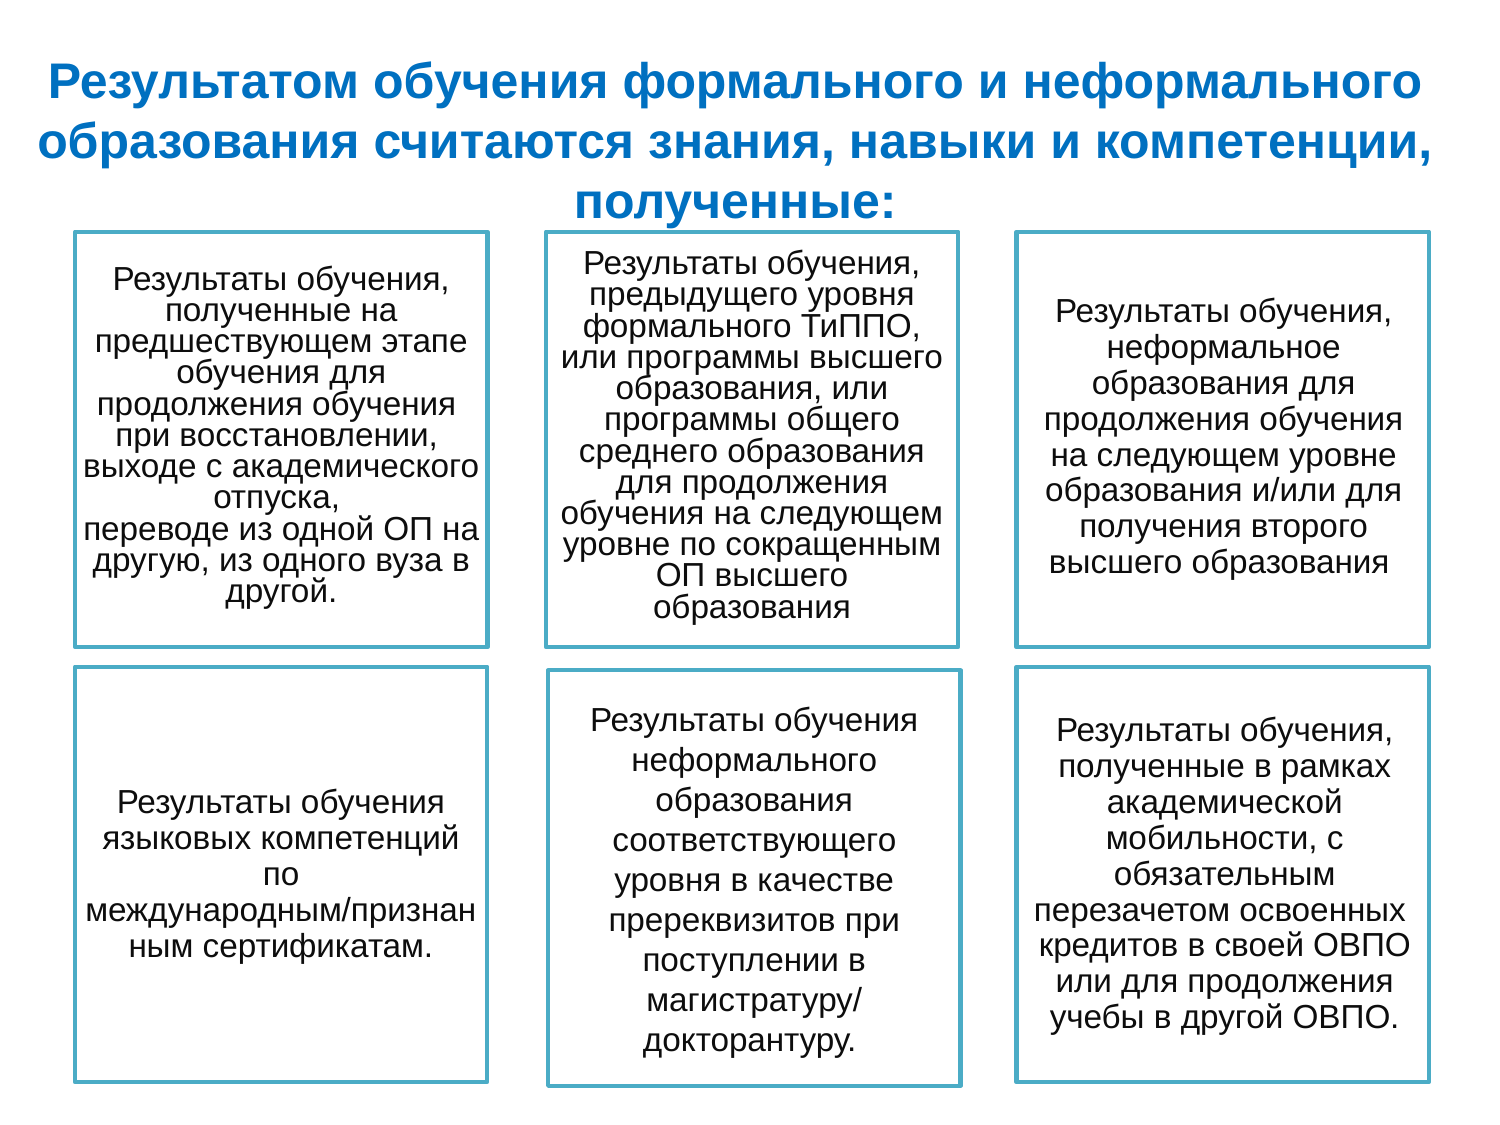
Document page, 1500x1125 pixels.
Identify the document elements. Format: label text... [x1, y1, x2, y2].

title Результатом обучения формального и неформального образования считаются знания, навыки и компетенции, полученные: [0, 45, 1471, 233]
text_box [74, 229, 1432, 1087]
